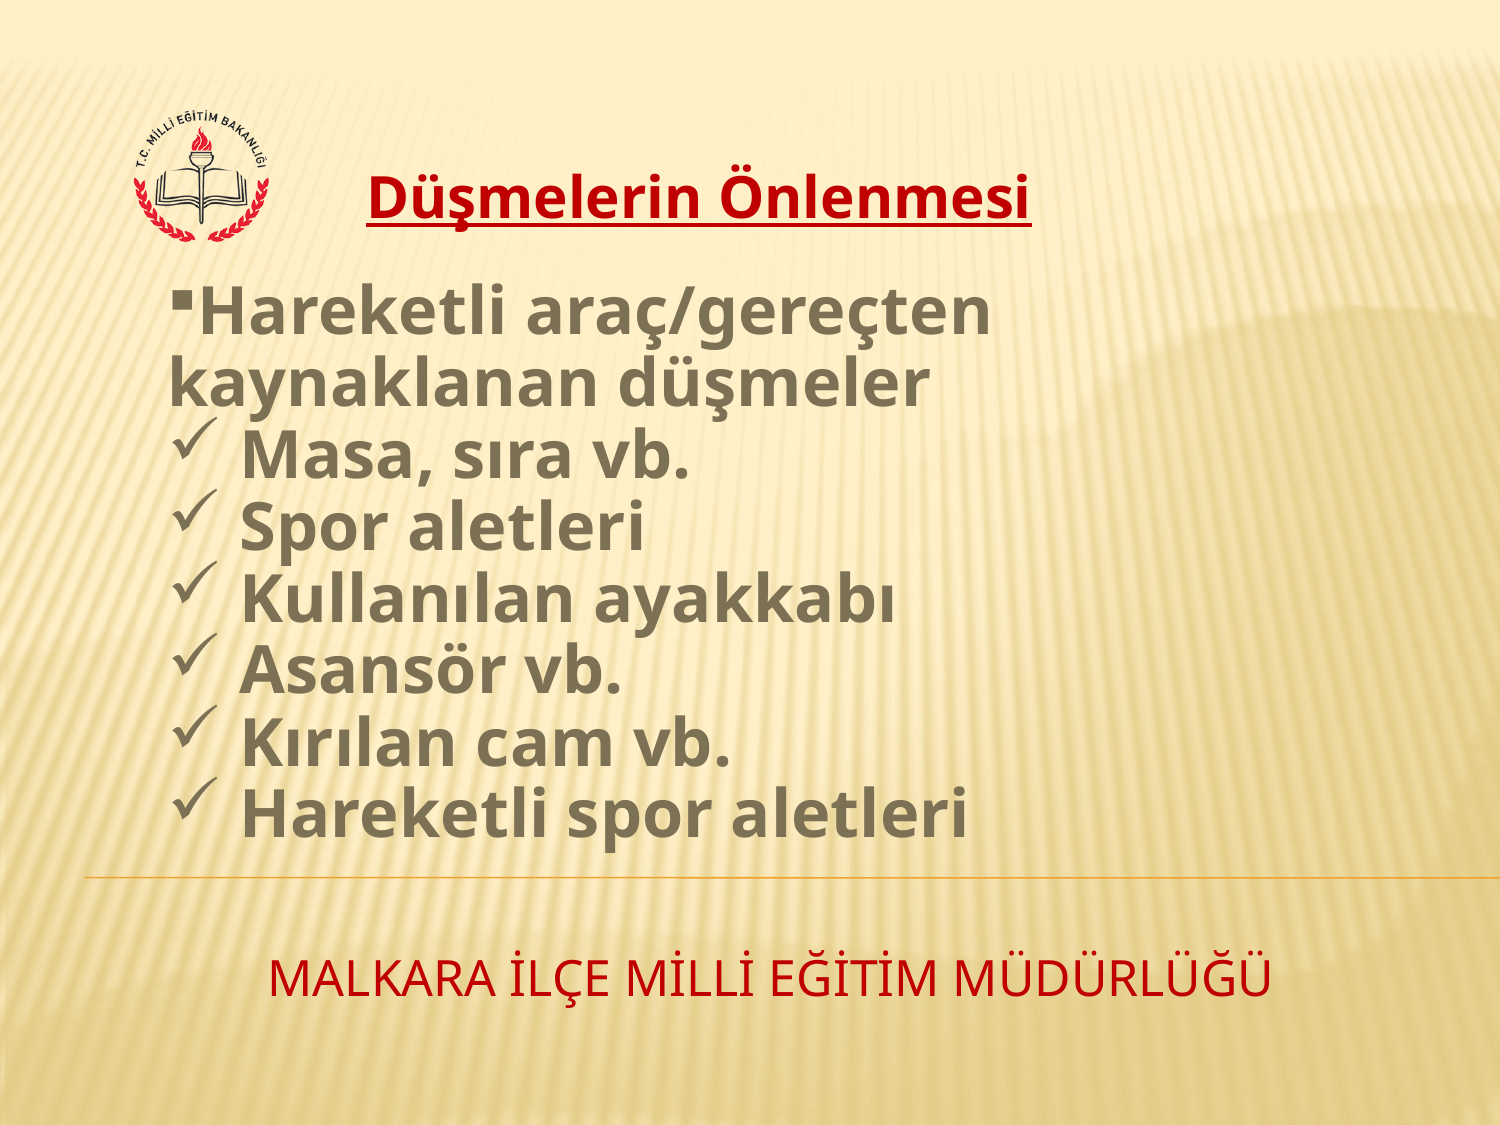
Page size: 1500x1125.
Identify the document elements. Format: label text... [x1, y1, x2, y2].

subtitle MALKARA İLÇE MİLLİ EĞİTİM MÜDÜRLÜĞÜ [246, 726, 1297, 1014]
text_box Düşmelerin Önlenmesi [351, 152, 1079, 238]
picture [128, 105, 274, 250]
text_box Hareketli araç/gereçten kaynaklanan düşmeler Masa, sıra vb. Spor aletleri Kullanılan ayakkabı Asansör vb. Kırılan cam vb. Hareketli spor aletleri [152, 269, 1254, 860]
